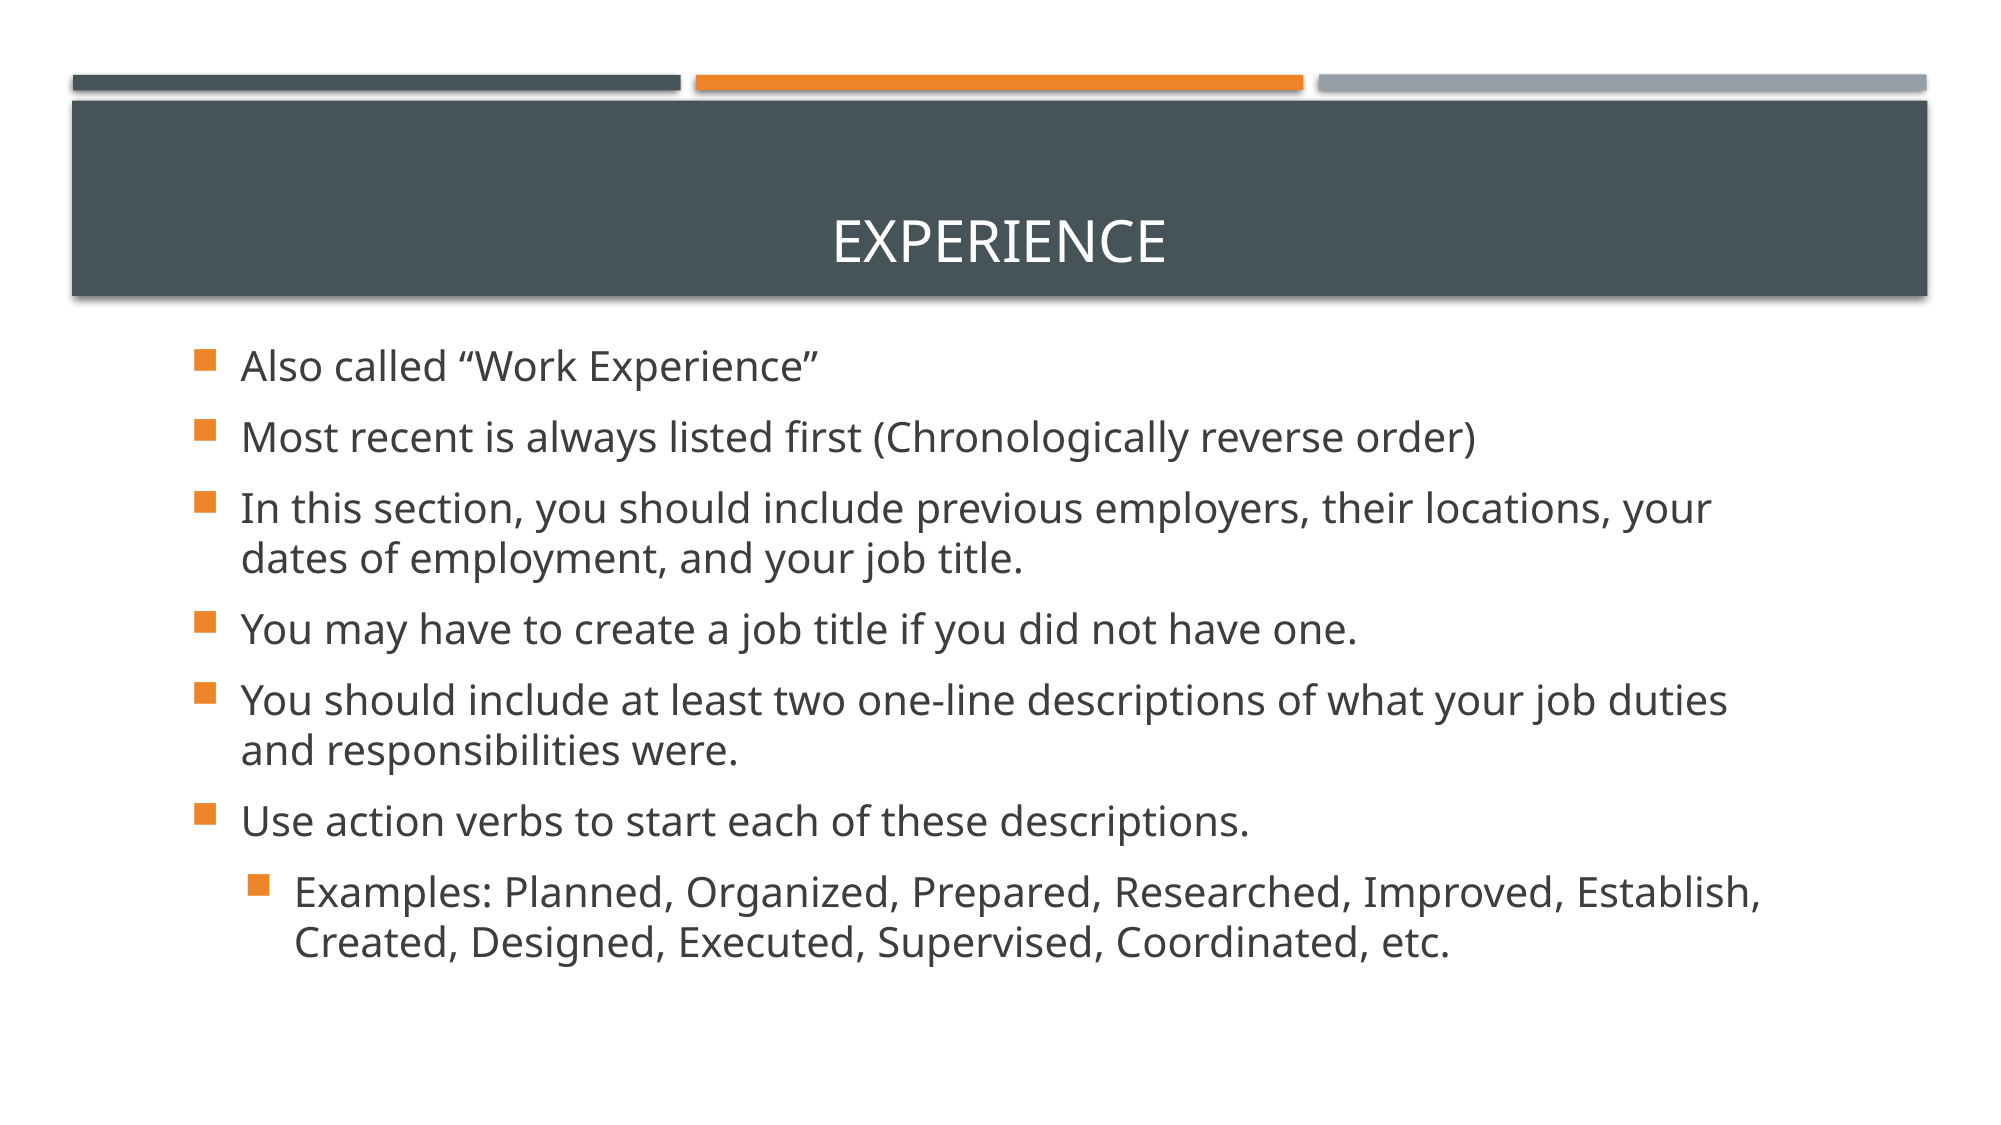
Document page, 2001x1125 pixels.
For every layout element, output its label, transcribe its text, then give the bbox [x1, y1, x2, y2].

title EXPERIENCE [95, 115, 1905, 282]
list Also called “Work Experience” Most recent is always listed first (Chronologically reverse order) In this section, you should include previous employers, their locations, your dates of employment, and your job title. You may have to create a job title if you did not have one. You should include at least two one-line descriptions of what your job duties and responsibilities were. Use action verbs to start each of these descriptions. Examples: Planned, Organized, Prepared, Researched, Improved, Establish, Created, Designed, Executed, Supervised, Coordinated, etc. [175, 293, 1826, 1013]
